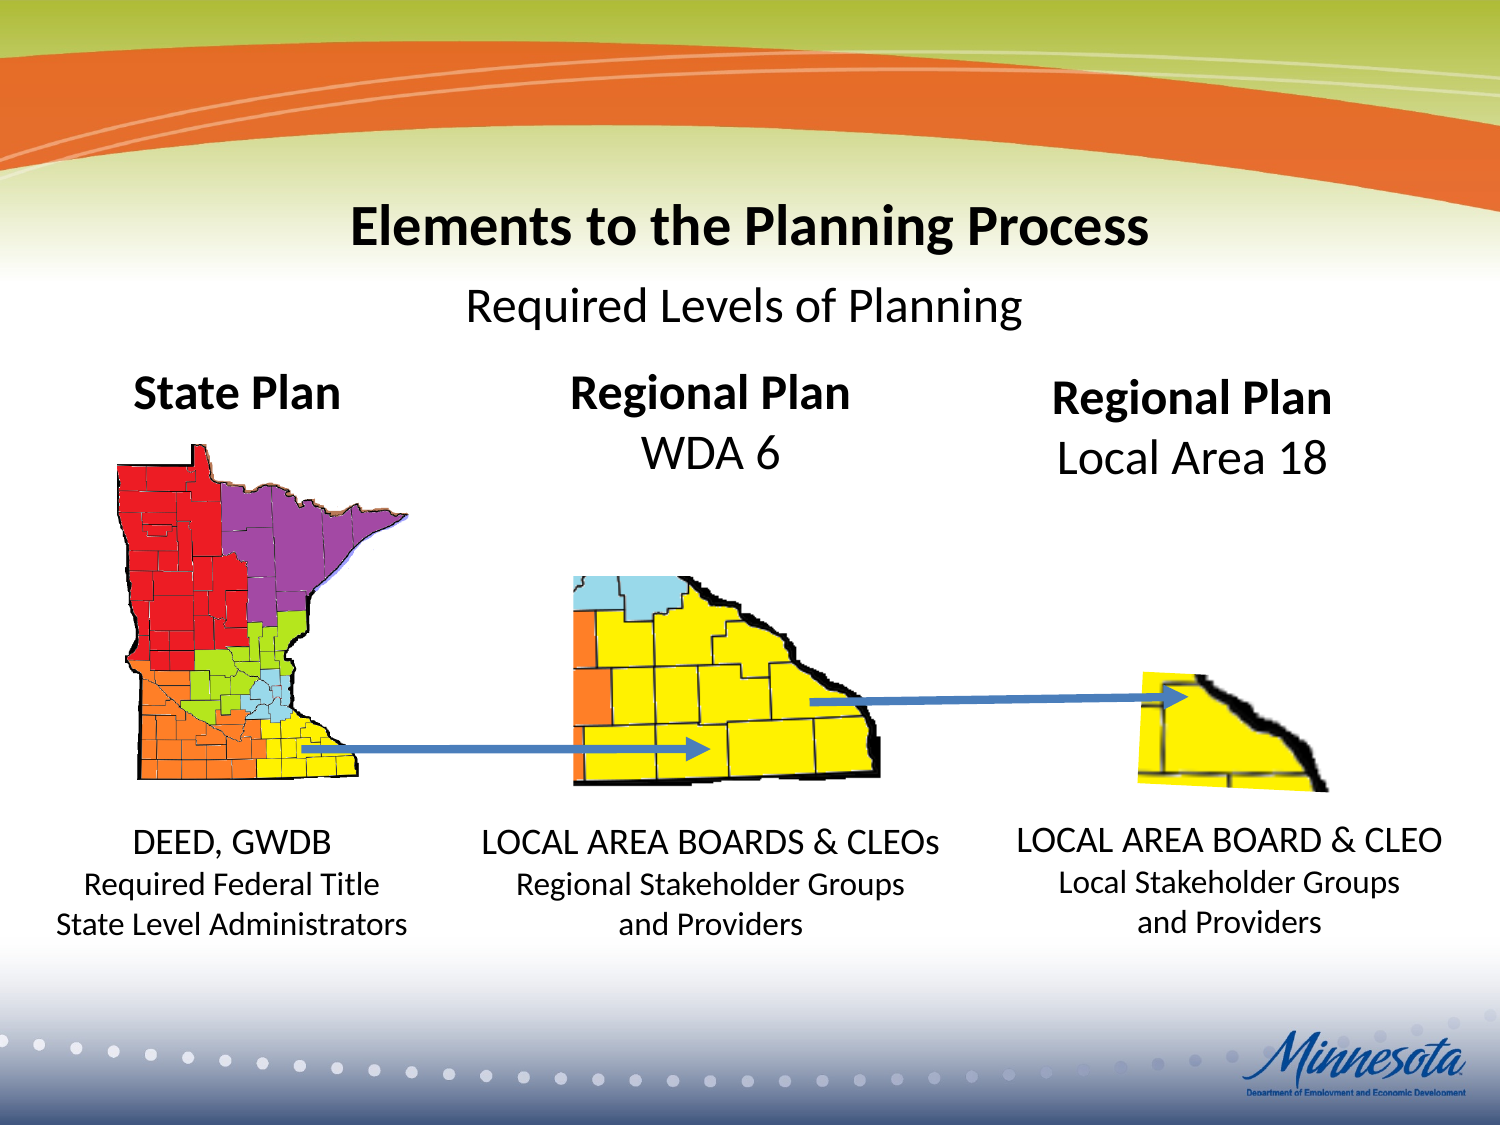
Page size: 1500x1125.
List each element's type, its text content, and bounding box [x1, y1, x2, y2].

text_box LOCAL AREA BOARDS & CLEOs Regional Stakeholder Groups and Providers [466, 809, 955, 950]
text_box Regional Plan WDA 6 [555, 352, 867, 487]
picture [0, 0, 1500, 1125]
text_box Required Levels of Planning [450, 264, 1038, 340]
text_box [809, 696, 1189, 703]
text_box Elements to the Planning Process [99, 179, 1400, 264]
text_box State Plan [118, 352, 357, 427]
text_box DEED, GWDB Required Federal Title State Level Administrators [41, 809, 424, 950]
text_box Regional Plan Local Area 18 [1037, 357, 1348, 492]
text_box LOCAL AREA BOARD & CLEO Local Stakeholder Groups and Providers [1001, 807, 1458, 948]
